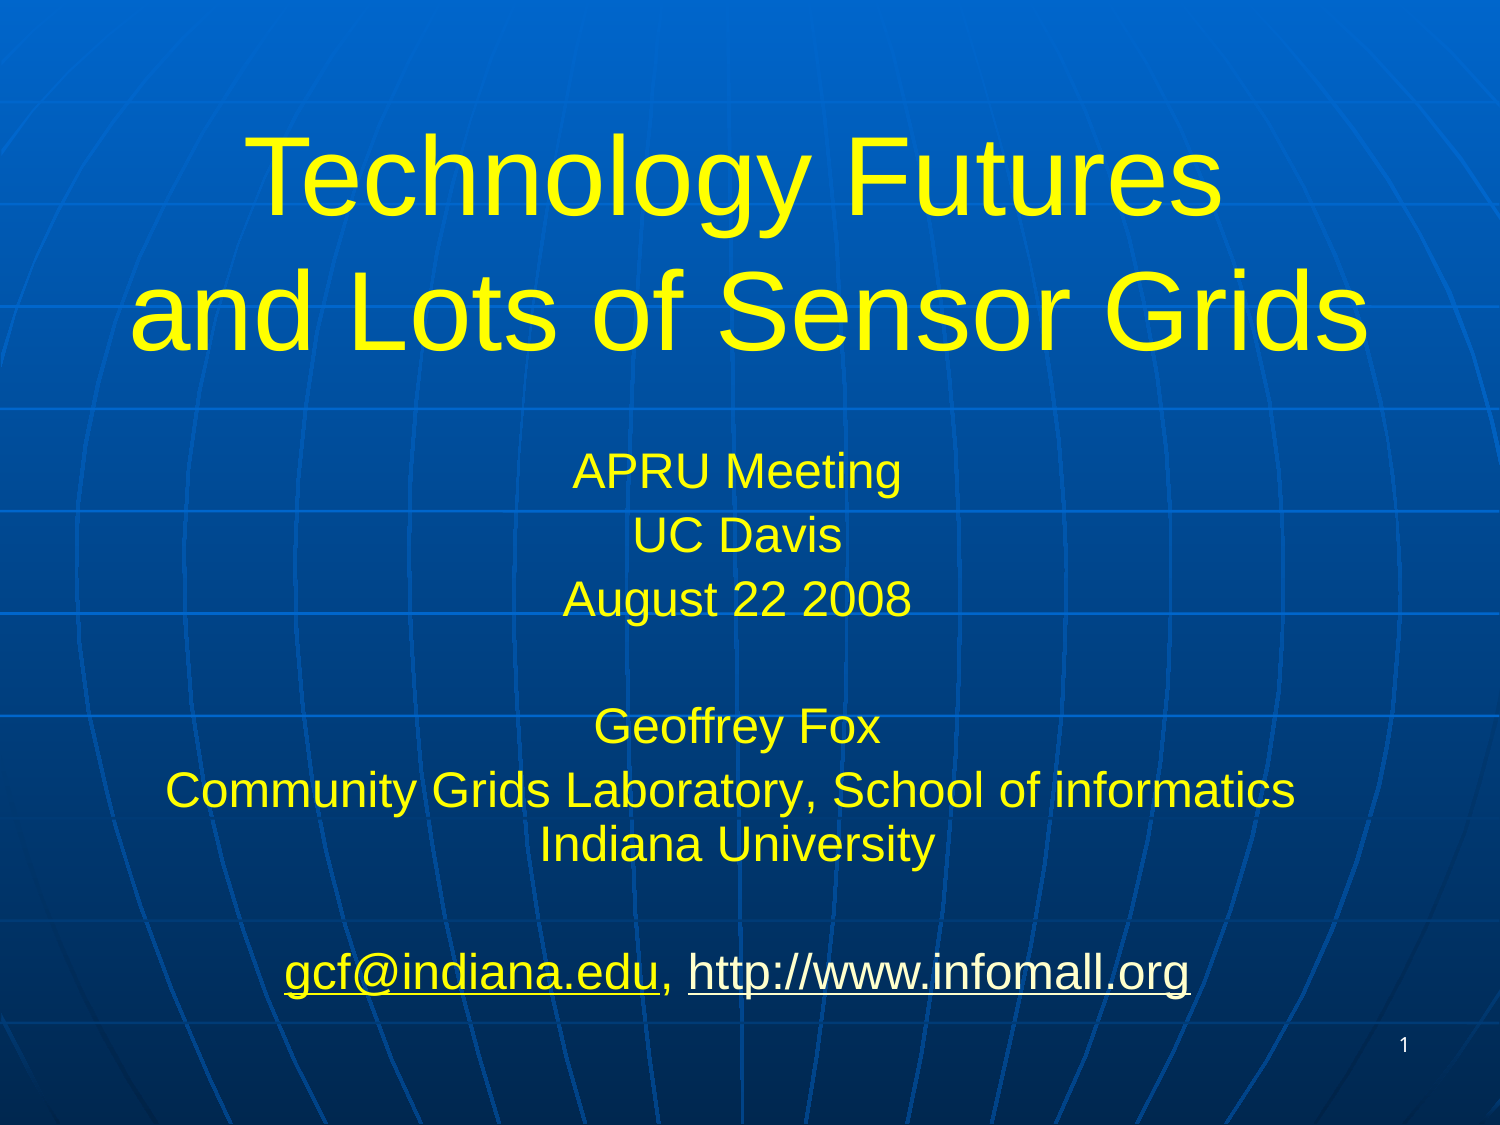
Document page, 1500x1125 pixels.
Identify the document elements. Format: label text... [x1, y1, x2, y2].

subtitle APRU Meeting UC Davis August 22 2008 Geoffrey Fox Community Grids Laboratory, School of informatics Indiana University gcf@indiana.edu, http://www.infomall.org [0, 437, 1488, 976]
title Technology Futures and Lots of Sensor Grids [0, 224, 1500, 501]
text_box 1 [1074, 1024, 1425, 1100]
